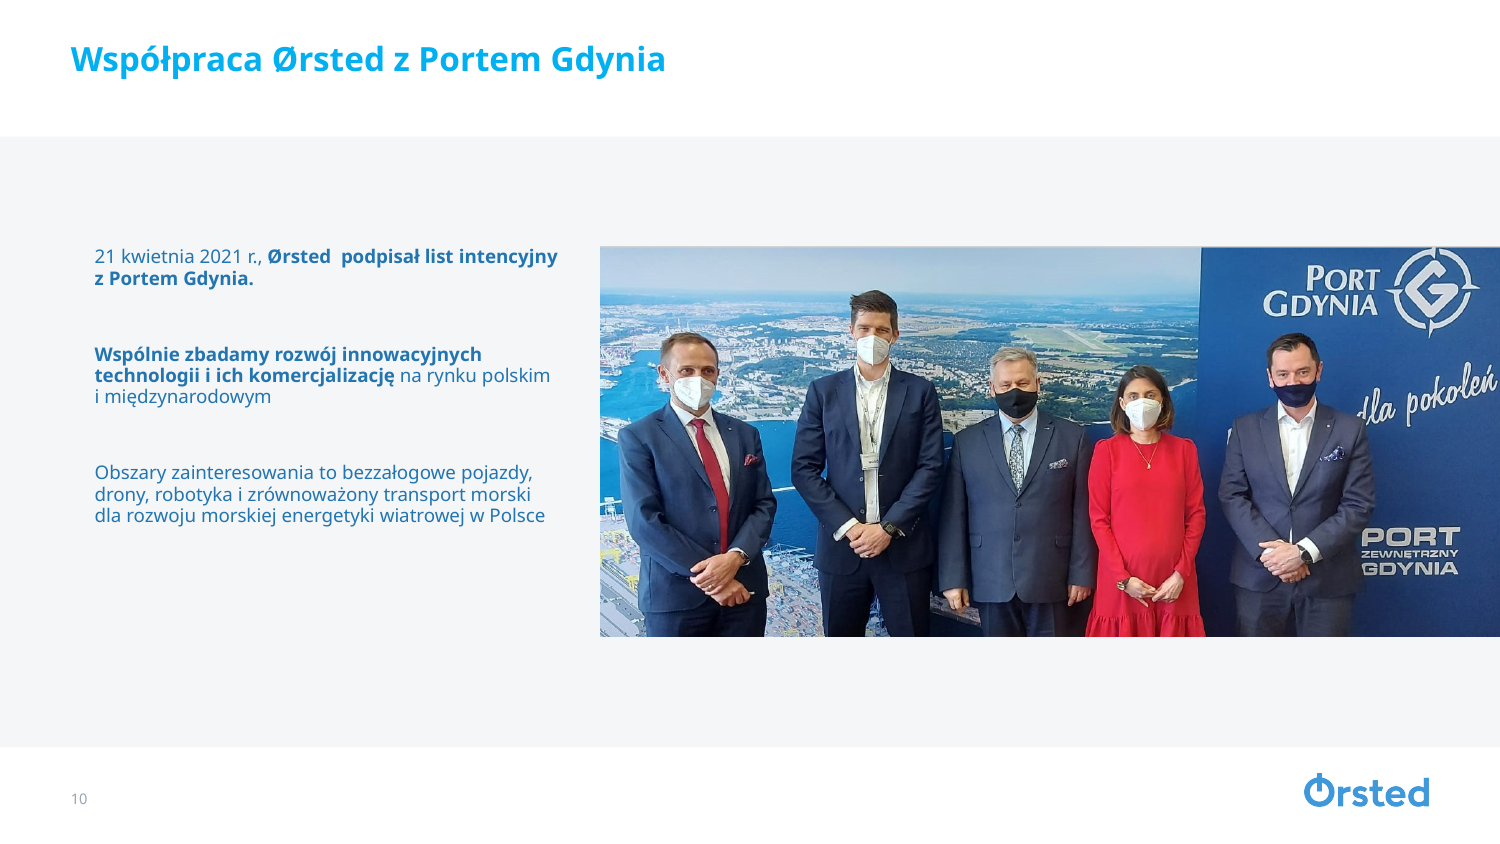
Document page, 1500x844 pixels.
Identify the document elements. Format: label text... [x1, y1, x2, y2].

slide_number 10 [70, 748, 117, 809]
picture [599, 246, 1500, 637]
picture [1304, 773, 1429, 807]
list 21 kwietnia 2021 r., Ørsted podpisał list intencyjny z Portem Gdynia. Wspólnie zbadamy rozwój innowacyjnych technologii i ich komercjalizację na rynku polskim i międzynarodowym Obszary zainteresowania to bezzałogowe pojazdy, drony, robotyka i zrównoważony transport morski dla rozwoju morskiej energetyki wiatrowej w Polsce [70, 247, 559, 649]
title Współpraca Ørsted z Portem Gdynia [70, 41, 1430, 136]
